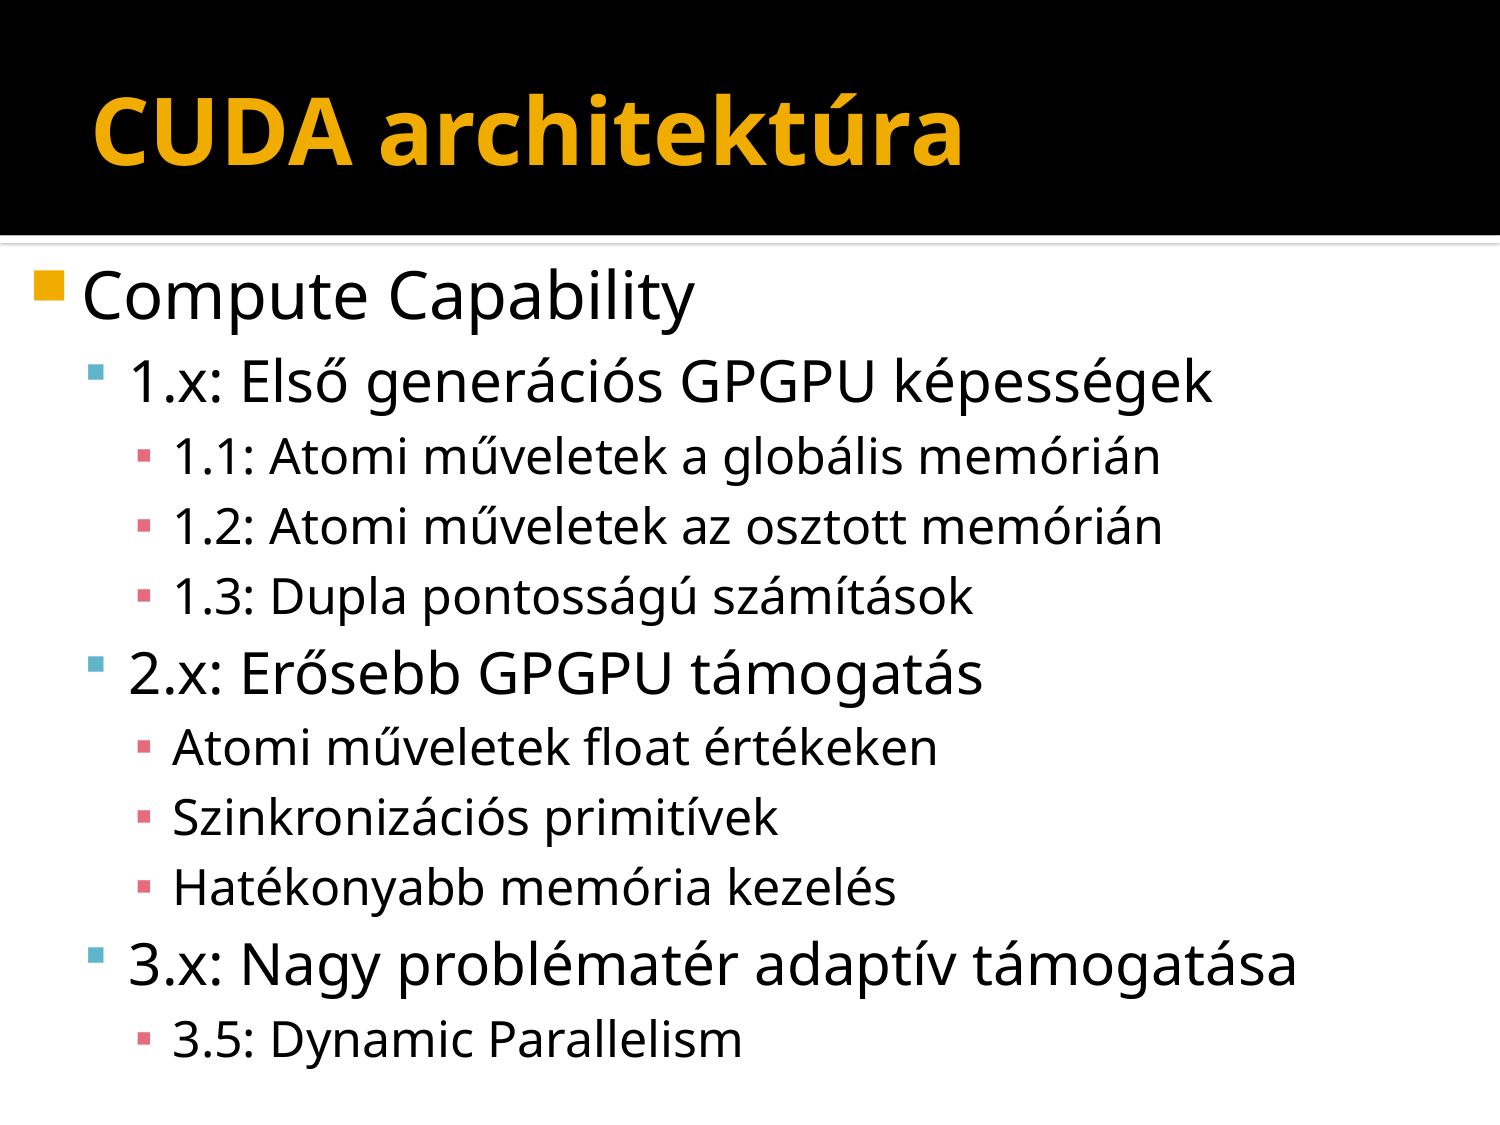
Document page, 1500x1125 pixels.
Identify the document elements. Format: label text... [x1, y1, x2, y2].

list Compute Capability 1.x: Első generációs GPGPU képességek 1.1: Atomi műveletek a globális memórián 1.2: Atomi műveletek az osztott memórián 1.3: Dupla pontosságú számítások 2.x: Erősebb GPGPU támogatás Atomi műveletek float értékeken Szinkronizációs primitívek Hatékonyabb memória kezelés 3.x: Nagy problématér adaptív támogatása 3.5: Dynamic Parallelism [0, 237, 1500, 1125]
title CUDA architektúra [75, 25, 1425, 231]
